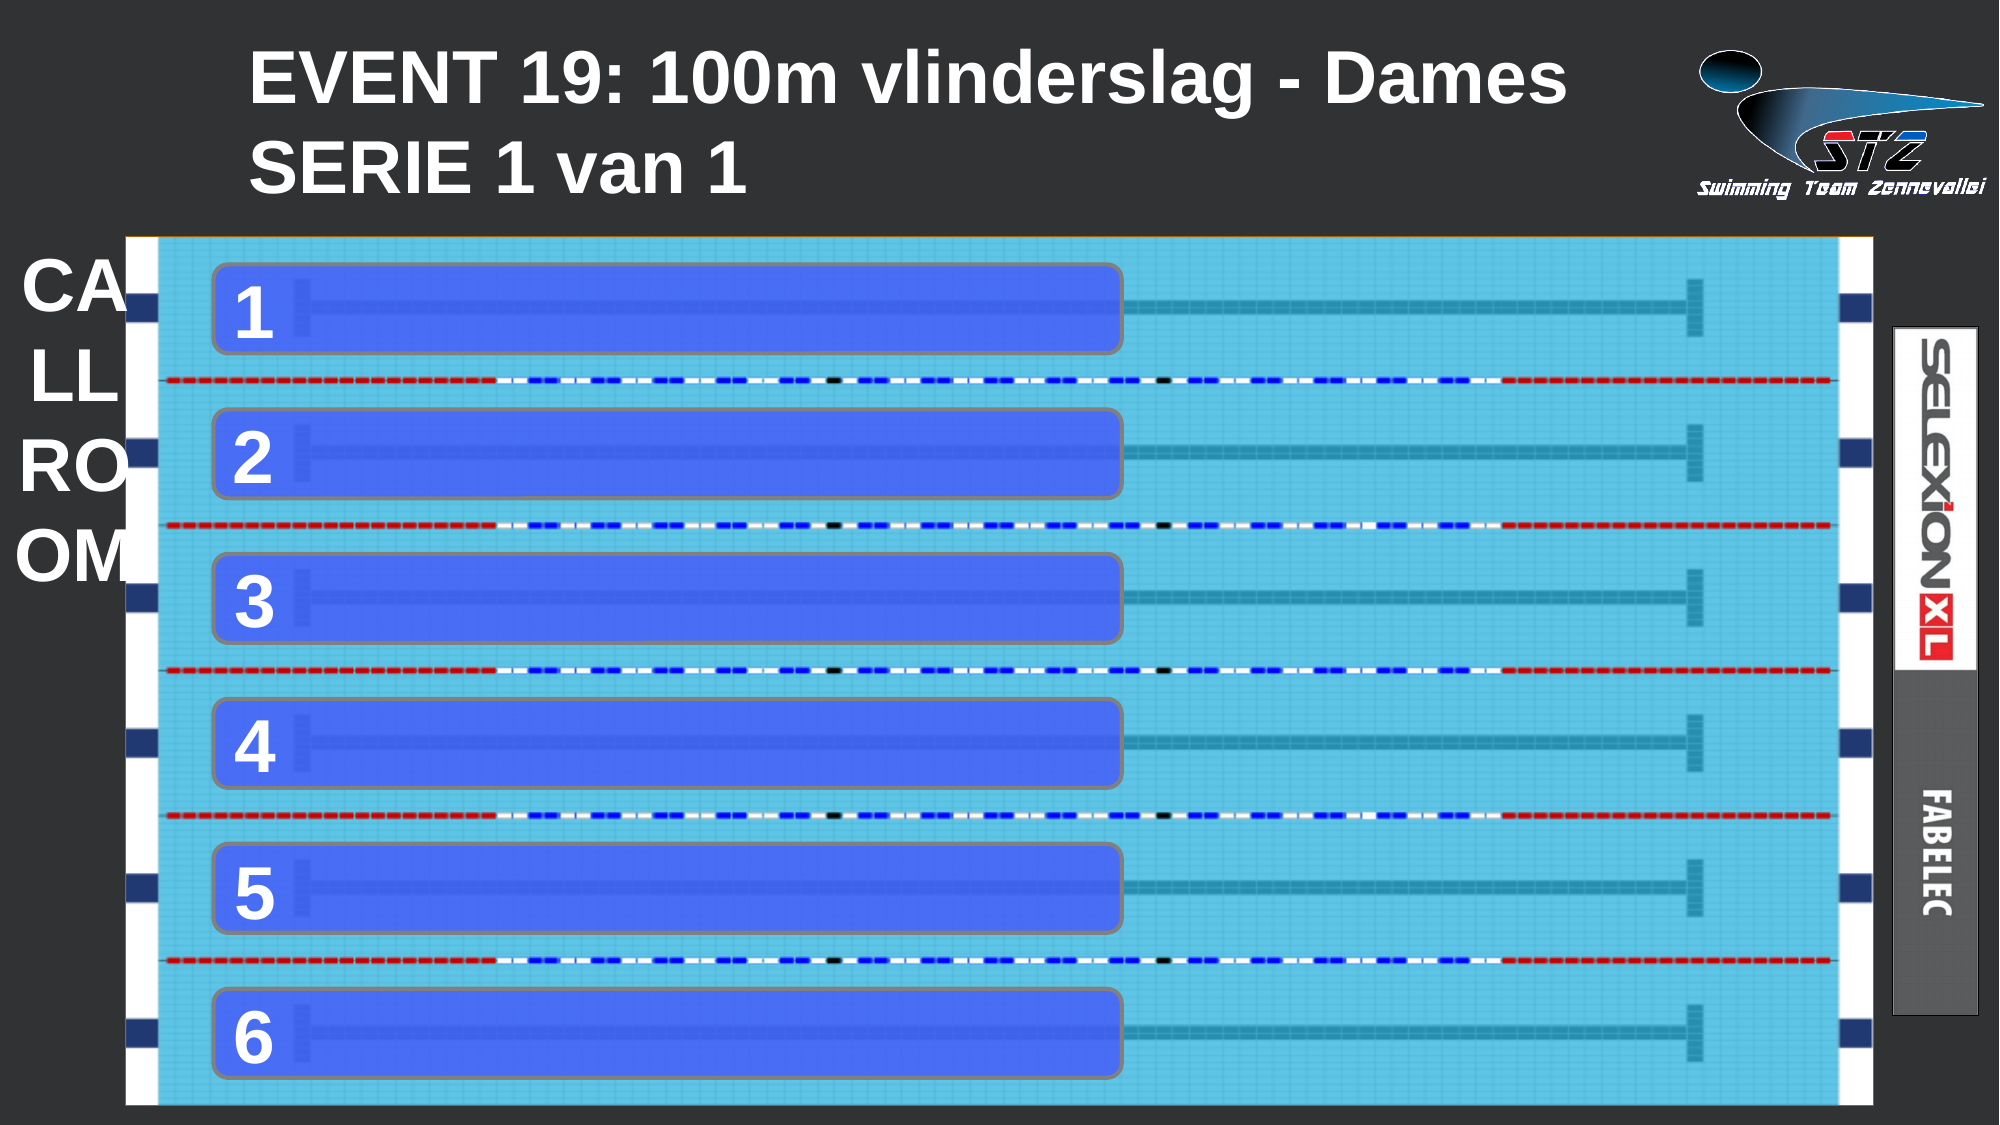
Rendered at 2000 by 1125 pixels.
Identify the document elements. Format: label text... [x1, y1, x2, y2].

text_box CALLROOM [12, 236, 122, 1106]
picture [124, 236, 2000, 1106]
picture [1696, 20, 1988, 217]
title EVENT 19: 100m vlinderslag - Dames SERIE 1 van 1 [248, 28, 1691, 209]
